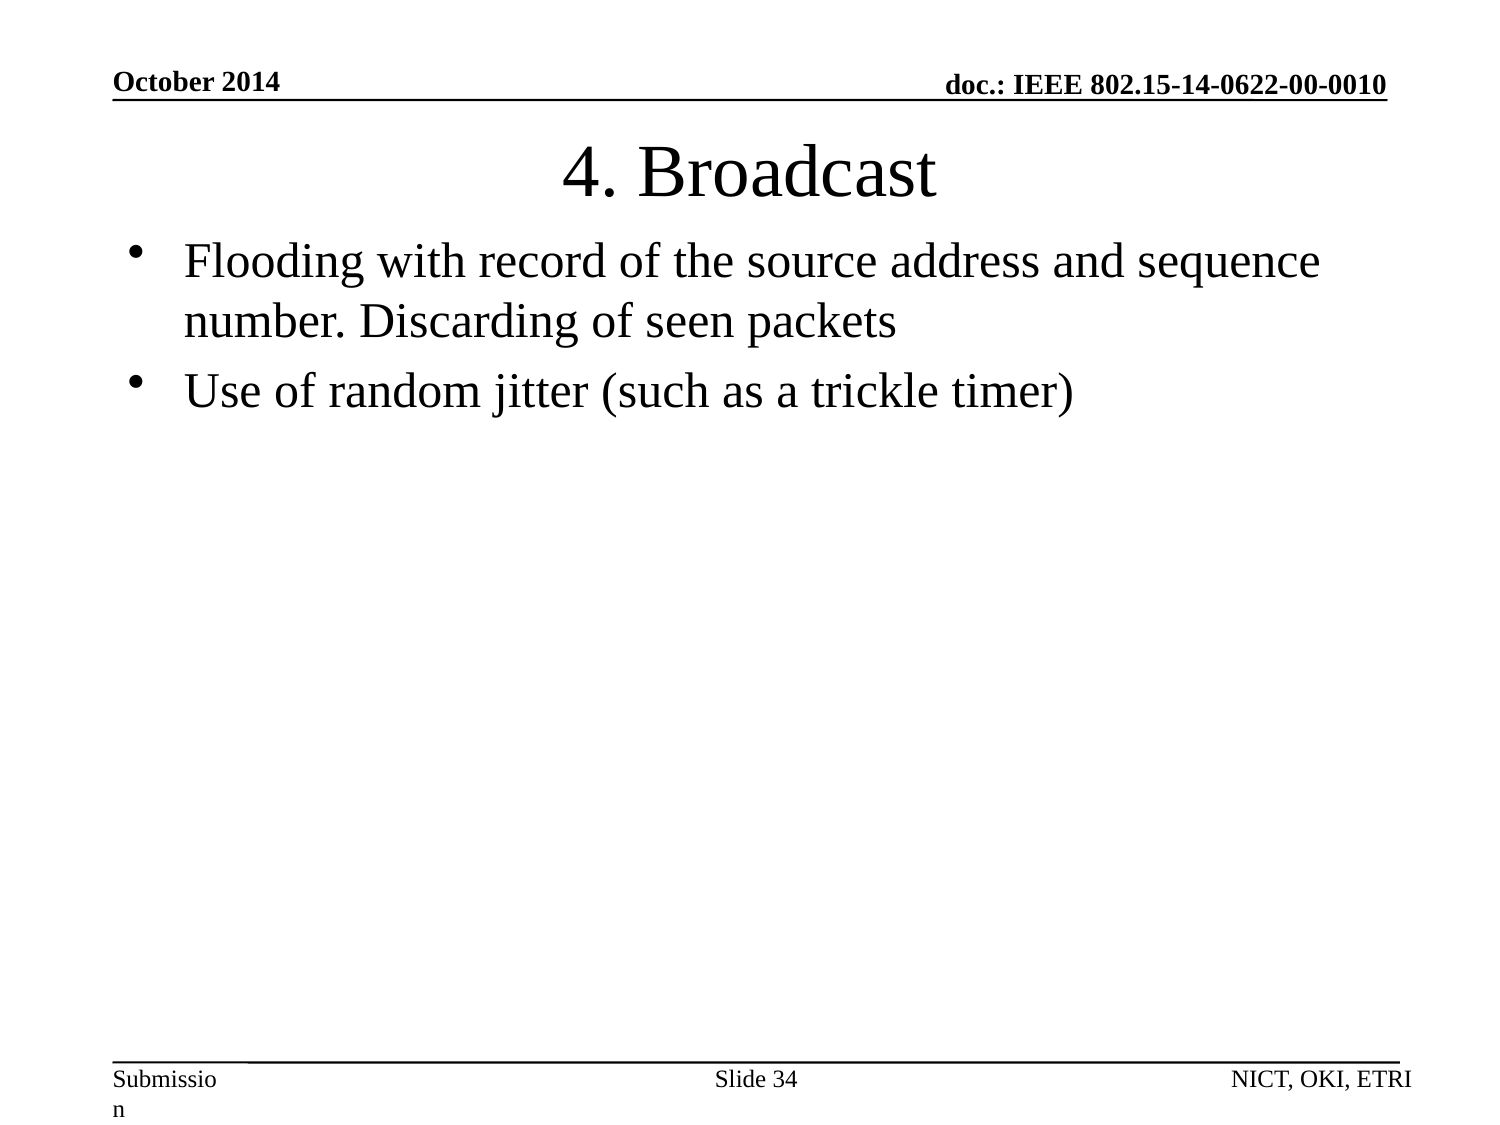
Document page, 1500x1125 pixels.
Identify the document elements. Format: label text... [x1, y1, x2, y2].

title 4. Broadcast [112, 112, 1388, 219]
list Flooding with record of the source address and sequence number. Discarding of seen packets Use of random jitter (such as a trickle timer) [112, 219, 1388, 1000]
slide_number Slide 34 [712, 1062, 800, 1093]
footer NICT, OKI, ETRI [900, 1062, 1413, 1093]
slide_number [112, 62, 375, 98]
